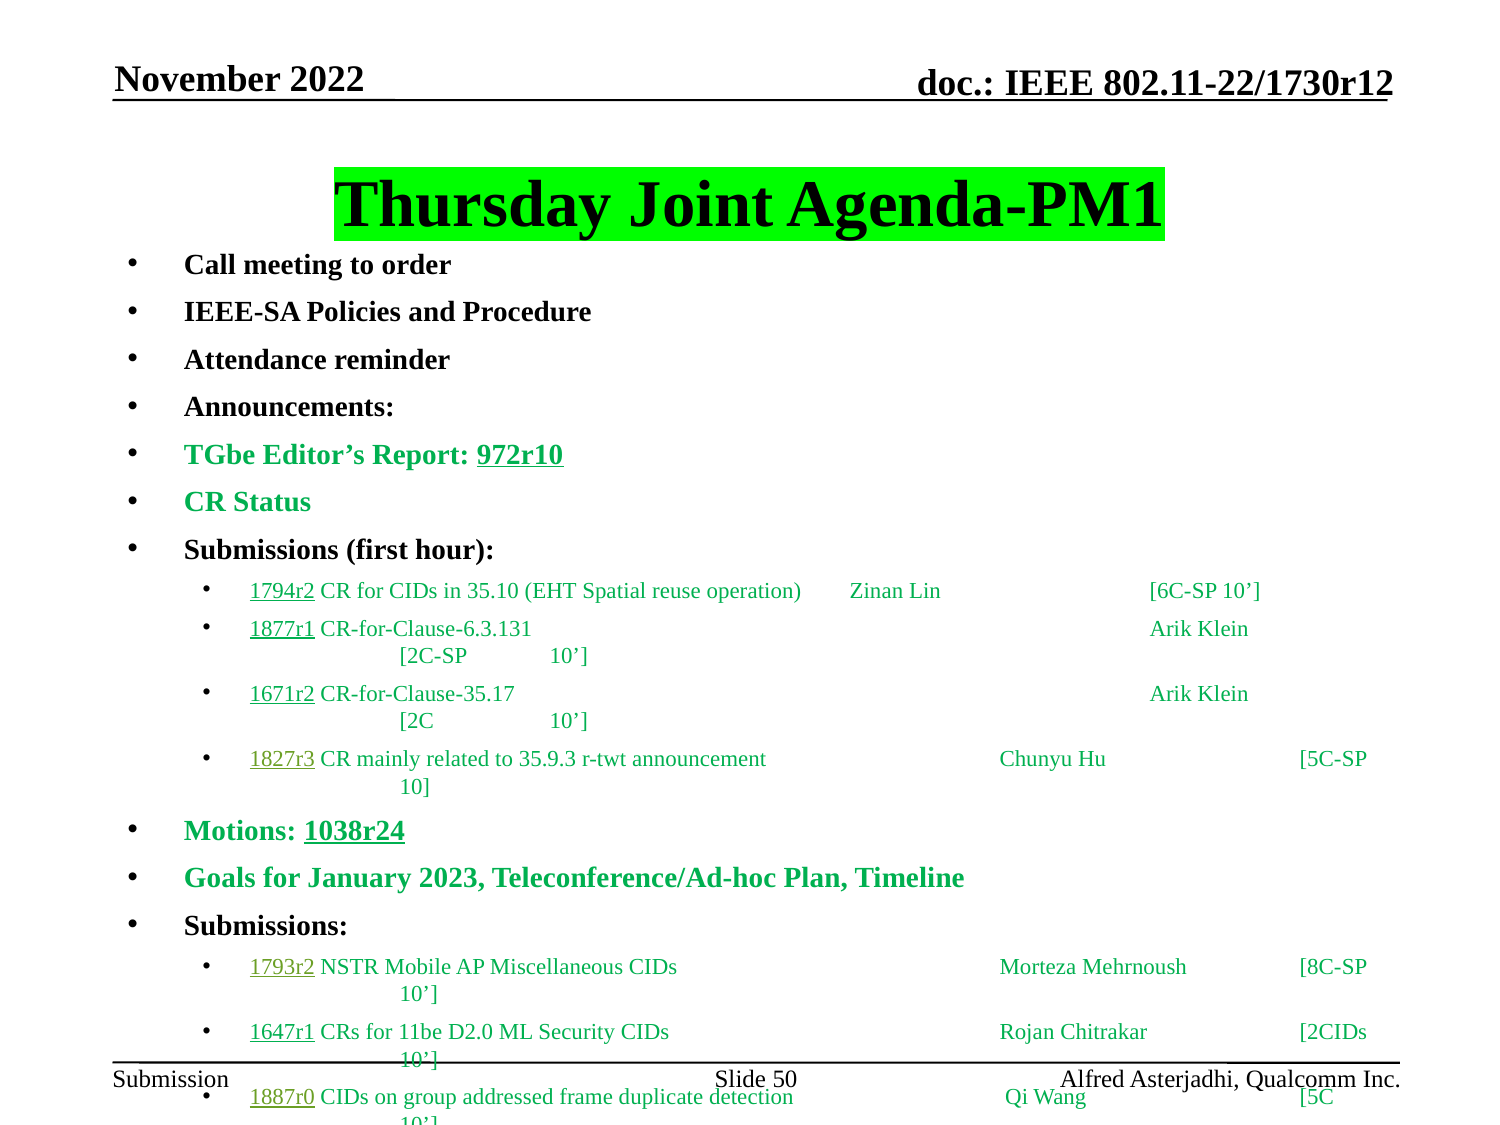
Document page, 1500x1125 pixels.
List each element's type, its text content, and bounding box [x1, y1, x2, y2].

title Thursday Joint Agenda-PM1 [112, 112, 1388, 237]
list Call meeting to order IEEE-SA Policies and Procedure Attendance reminder Announcements: TGbe Editor’s Report: 972r10 CR Status Submissions (first hour): 1794r2 CR for CIDs in 35.10 (EHT Spatial reuse operation) Zinan Lin [6C-SP 10’] 1877r1 CR-for-Clause-6.3.131 Arik Klein [2C-SP 10’] 1671r2 CR-for-Clause-35.17 Arik Klein [2C 10’] 1827r3 CR mainly related to 35.9.3 r-twt announcement Chunyu Hu [5C-SP 10] Motions: 1038r24 Goals for January 2023, Teleconference/Ad-hoc Plan, Timeline Submissions: 1793r2 NSTR Mobile AP Miscellaneous CIDs Morteza Mehrnoush [8C-SP 10’] 1647r1 CRs for 11be D2.0 ML Security CIDs Rojan Chitrakar [2CIDs 10’] 1887r0 CIDs on group addressed frame duplicate detection Qi Wang [5C 10’] AoB: None. Adjourn [112, 237, 1388, 1071]
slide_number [114, 54, 423, 100]
slide_number Slide 50 [712, 1061, 800, 1123]
footer Alfred Asterjadhi, Qualcomm Inc. [878, 1061, 1402, 1093]
